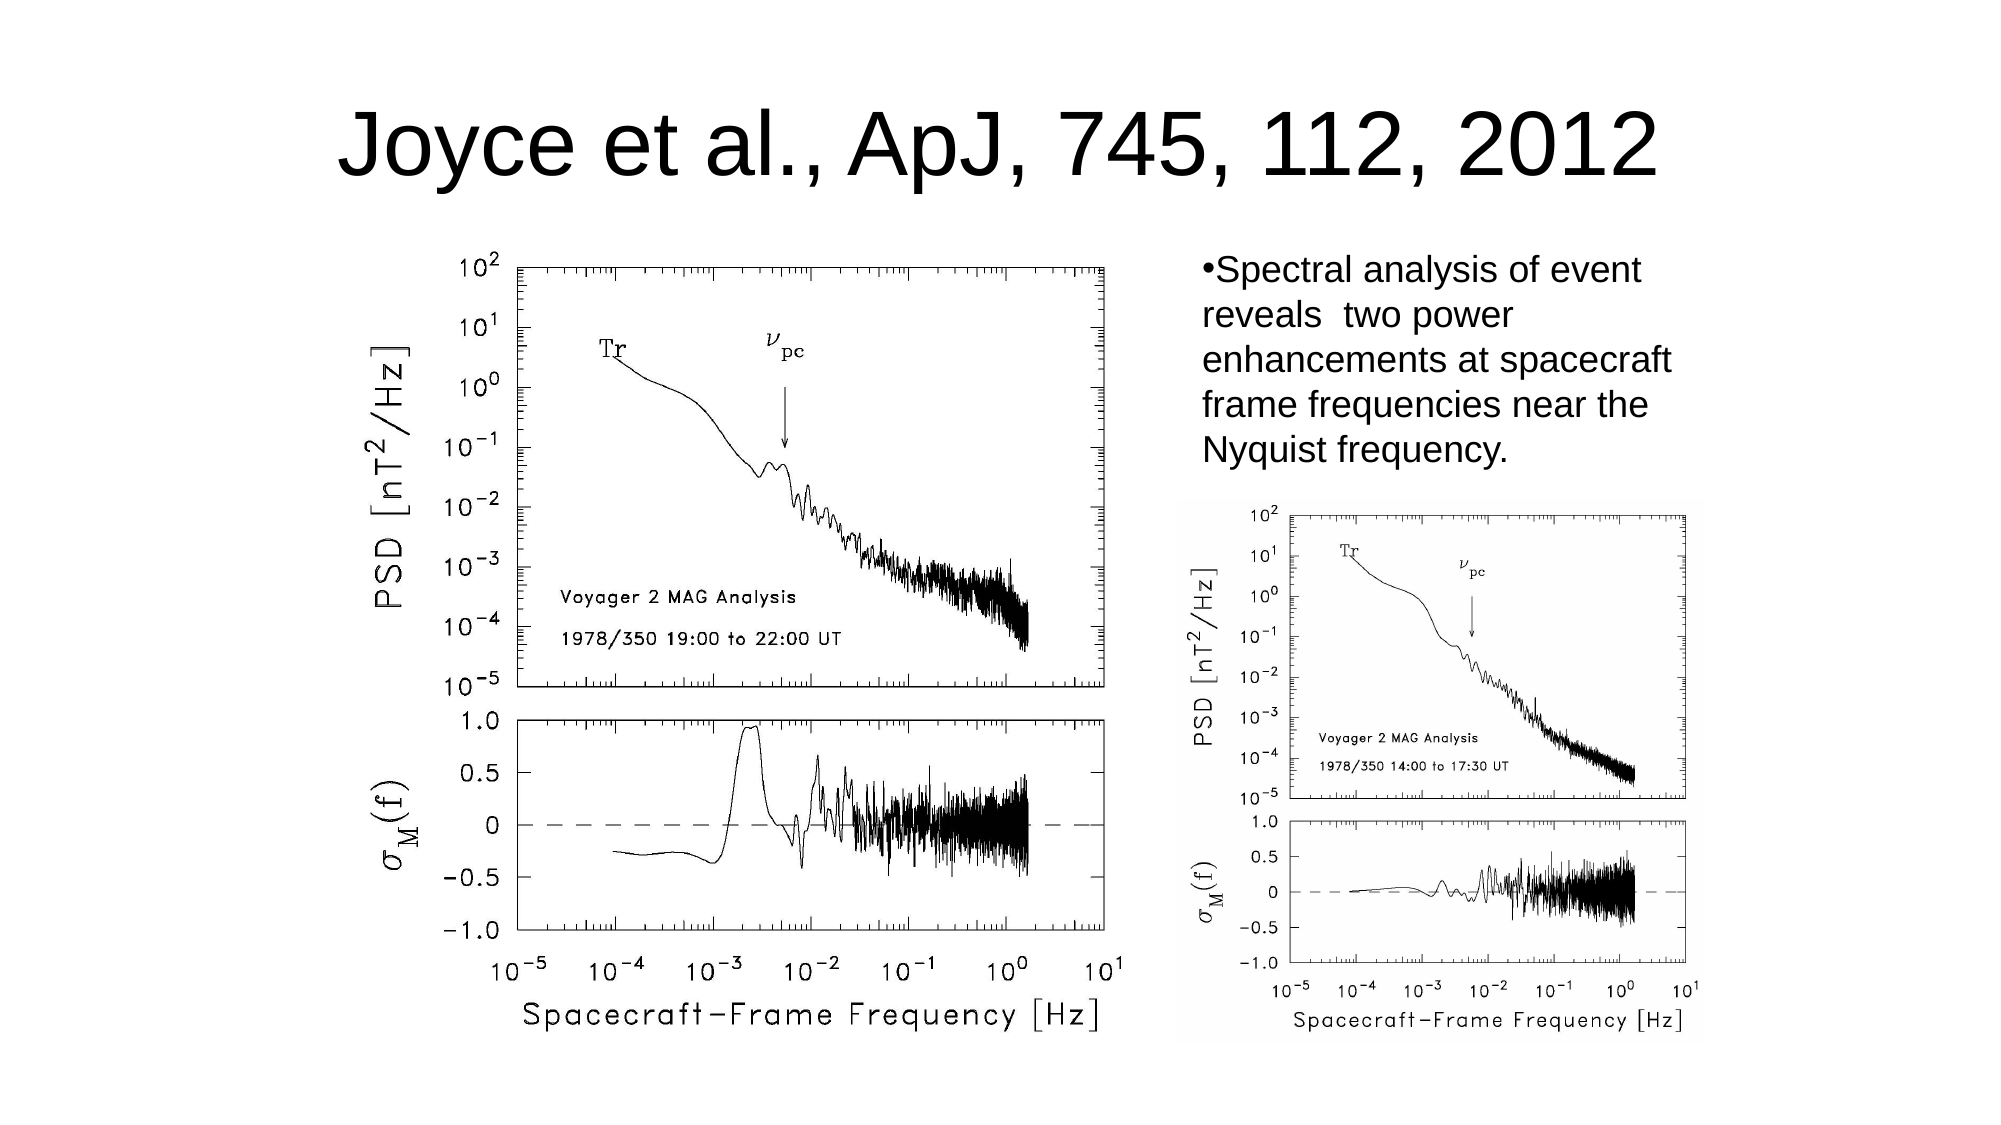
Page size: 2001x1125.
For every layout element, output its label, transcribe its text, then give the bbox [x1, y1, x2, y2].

text_box Spectral analysis of event reveals two power enhancements at spacecraft frame frequencies near the Nyquist frequency. [1187, 237, 1700, 478]
picture [1176, 499, 1705, 1043]
title Joyce et al., ApJ, 745, 112, 2012 [99, 45, 1900, 233]
picture [349, 237, 1134, 1045]
